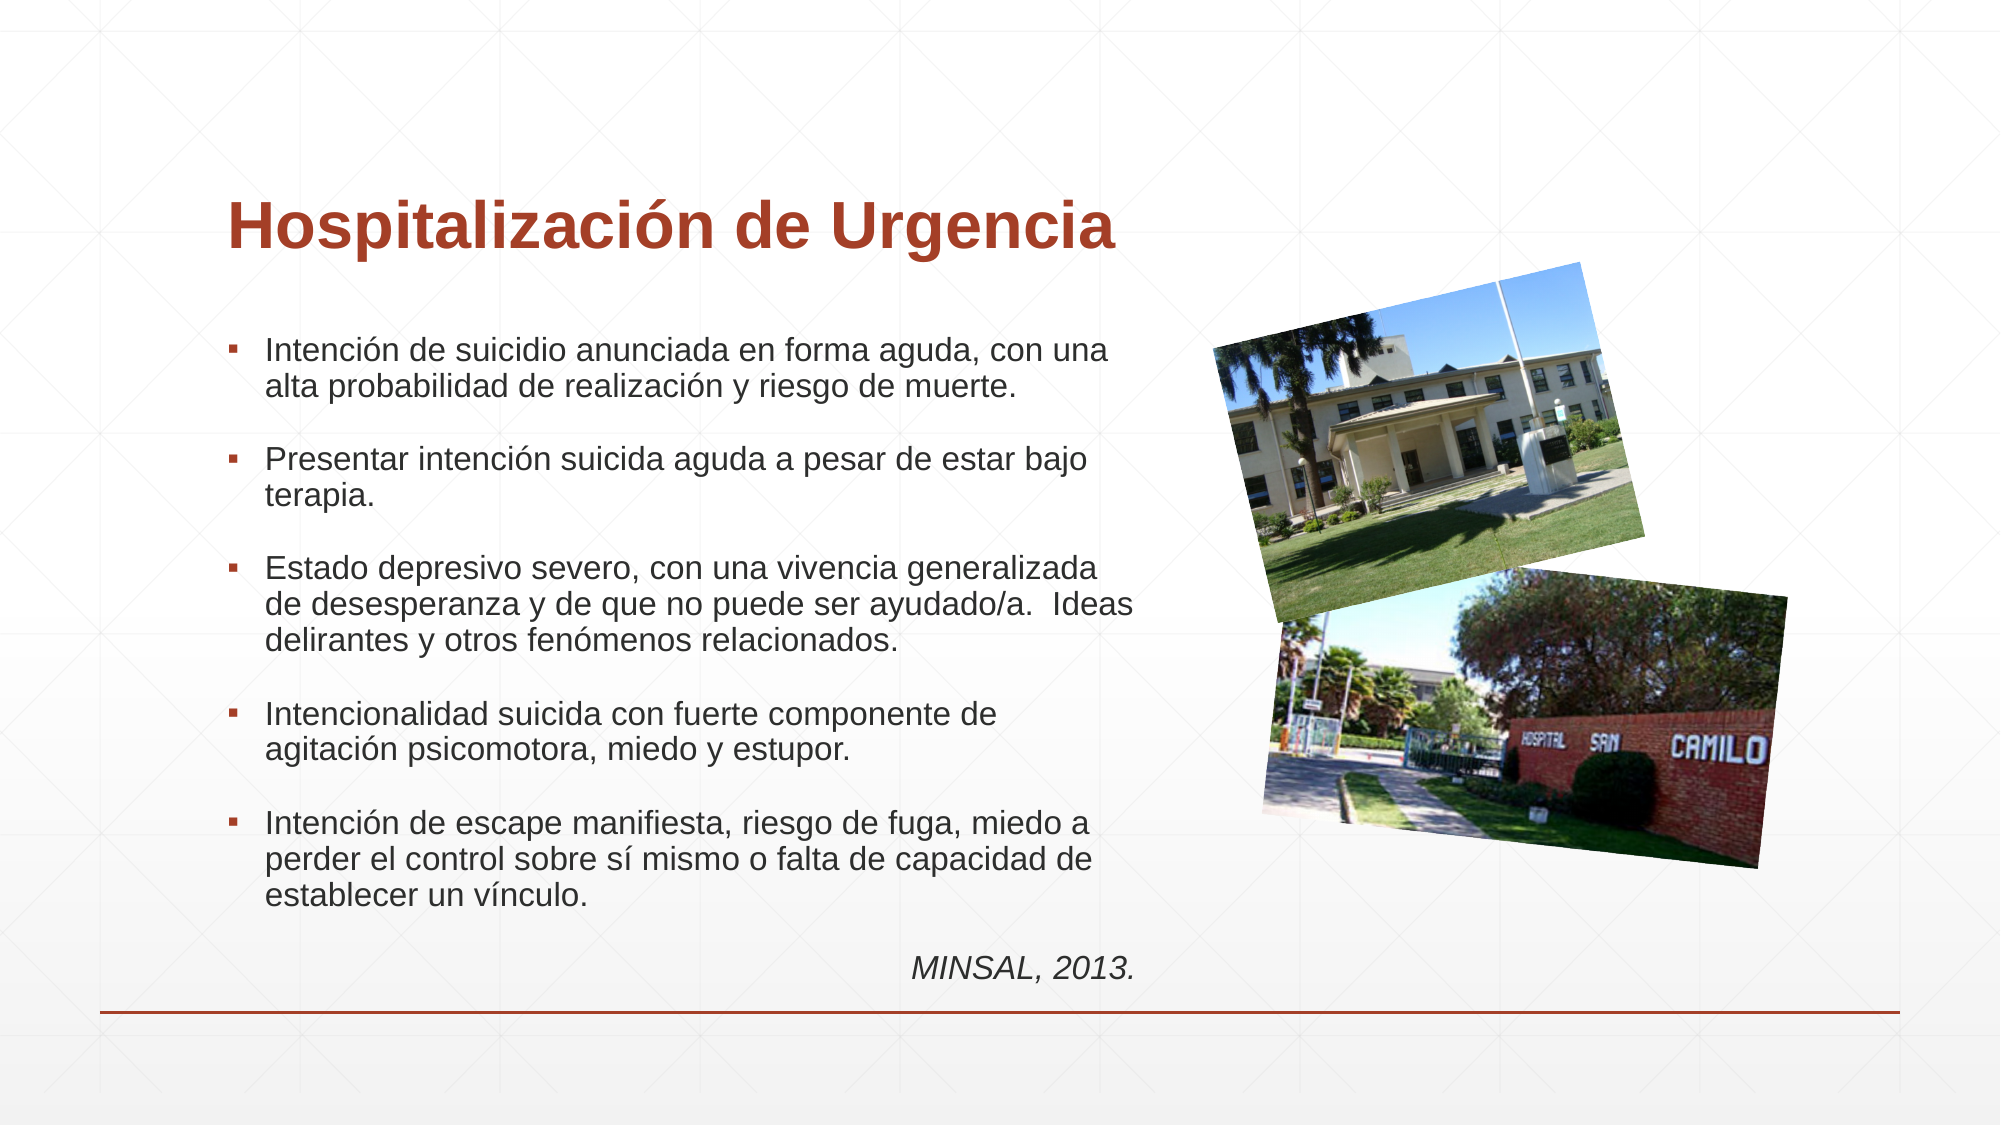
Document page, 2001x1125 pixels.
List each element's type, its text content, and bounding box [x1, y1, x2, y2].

picture [1213, 262, 1787, 868]
list Intención de suicidio anunciada en forma aguda, con una alta probabilidad de realización y riesgo de muerte. Presentar intención suicida aguda a pesar de estar bajo terapia. Estado depresivo severo, con una vivencia generalizada de desesperanza y de que no puede ser ayudado/a. Ideas delirantes y otros fenómenos relacionados. Intencionalidad suicida con fuerte componente de agitación psicomotora, miedo y estupor. Intención de escape manifiesta, riesgo de fuga, miedo a perder el control sobre sí mismo o falta de capacidad de establecer un vínculo. MINSAL, 2013. [212, 324, 1152, 950]
title Hospitalización de Urgencia [212, 82, 1788, 271]
